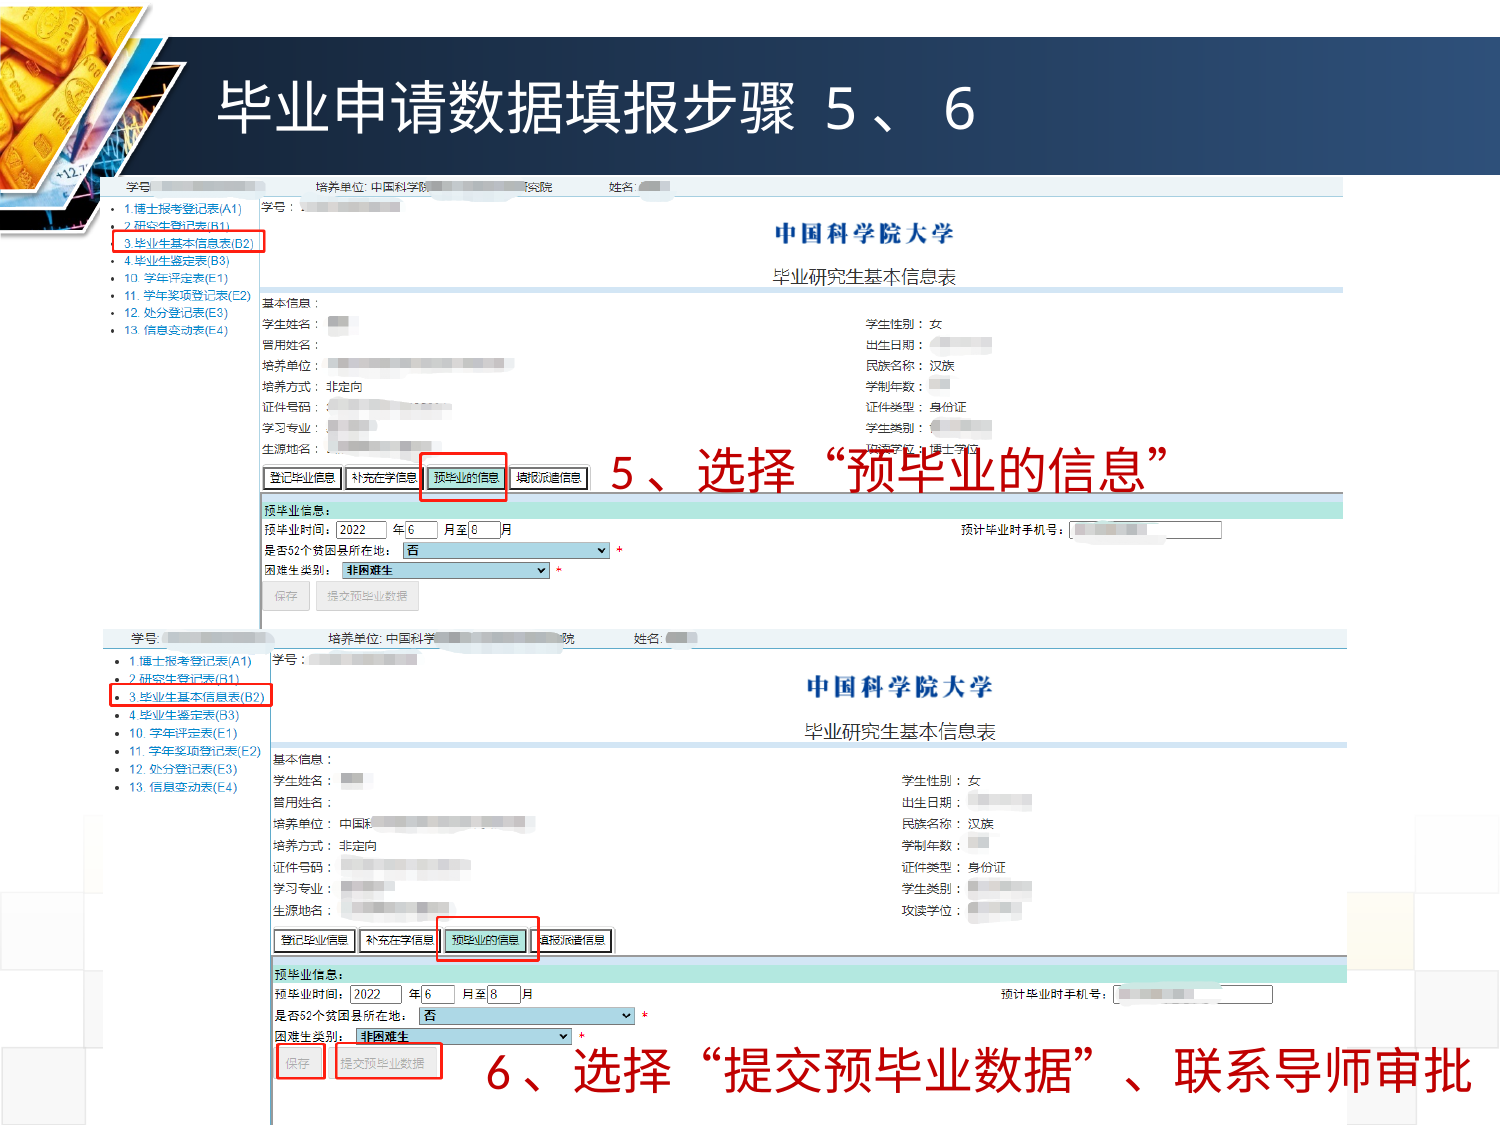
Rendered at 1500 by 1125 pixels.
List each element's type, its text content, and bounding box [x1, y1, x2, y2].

picture [0, 0, 190, 243]
picture [103, 629, 1347, 1125]
title 毕业申请数据填报步骤 5、6 [199, 37, 1413, 176]
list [100, 177, 1344, 630]
text_box 5、选择“预毕业的信息” 6、选择“提交预毕业数据”、联系导师审批 [1348, 432, 1488, 1108]
